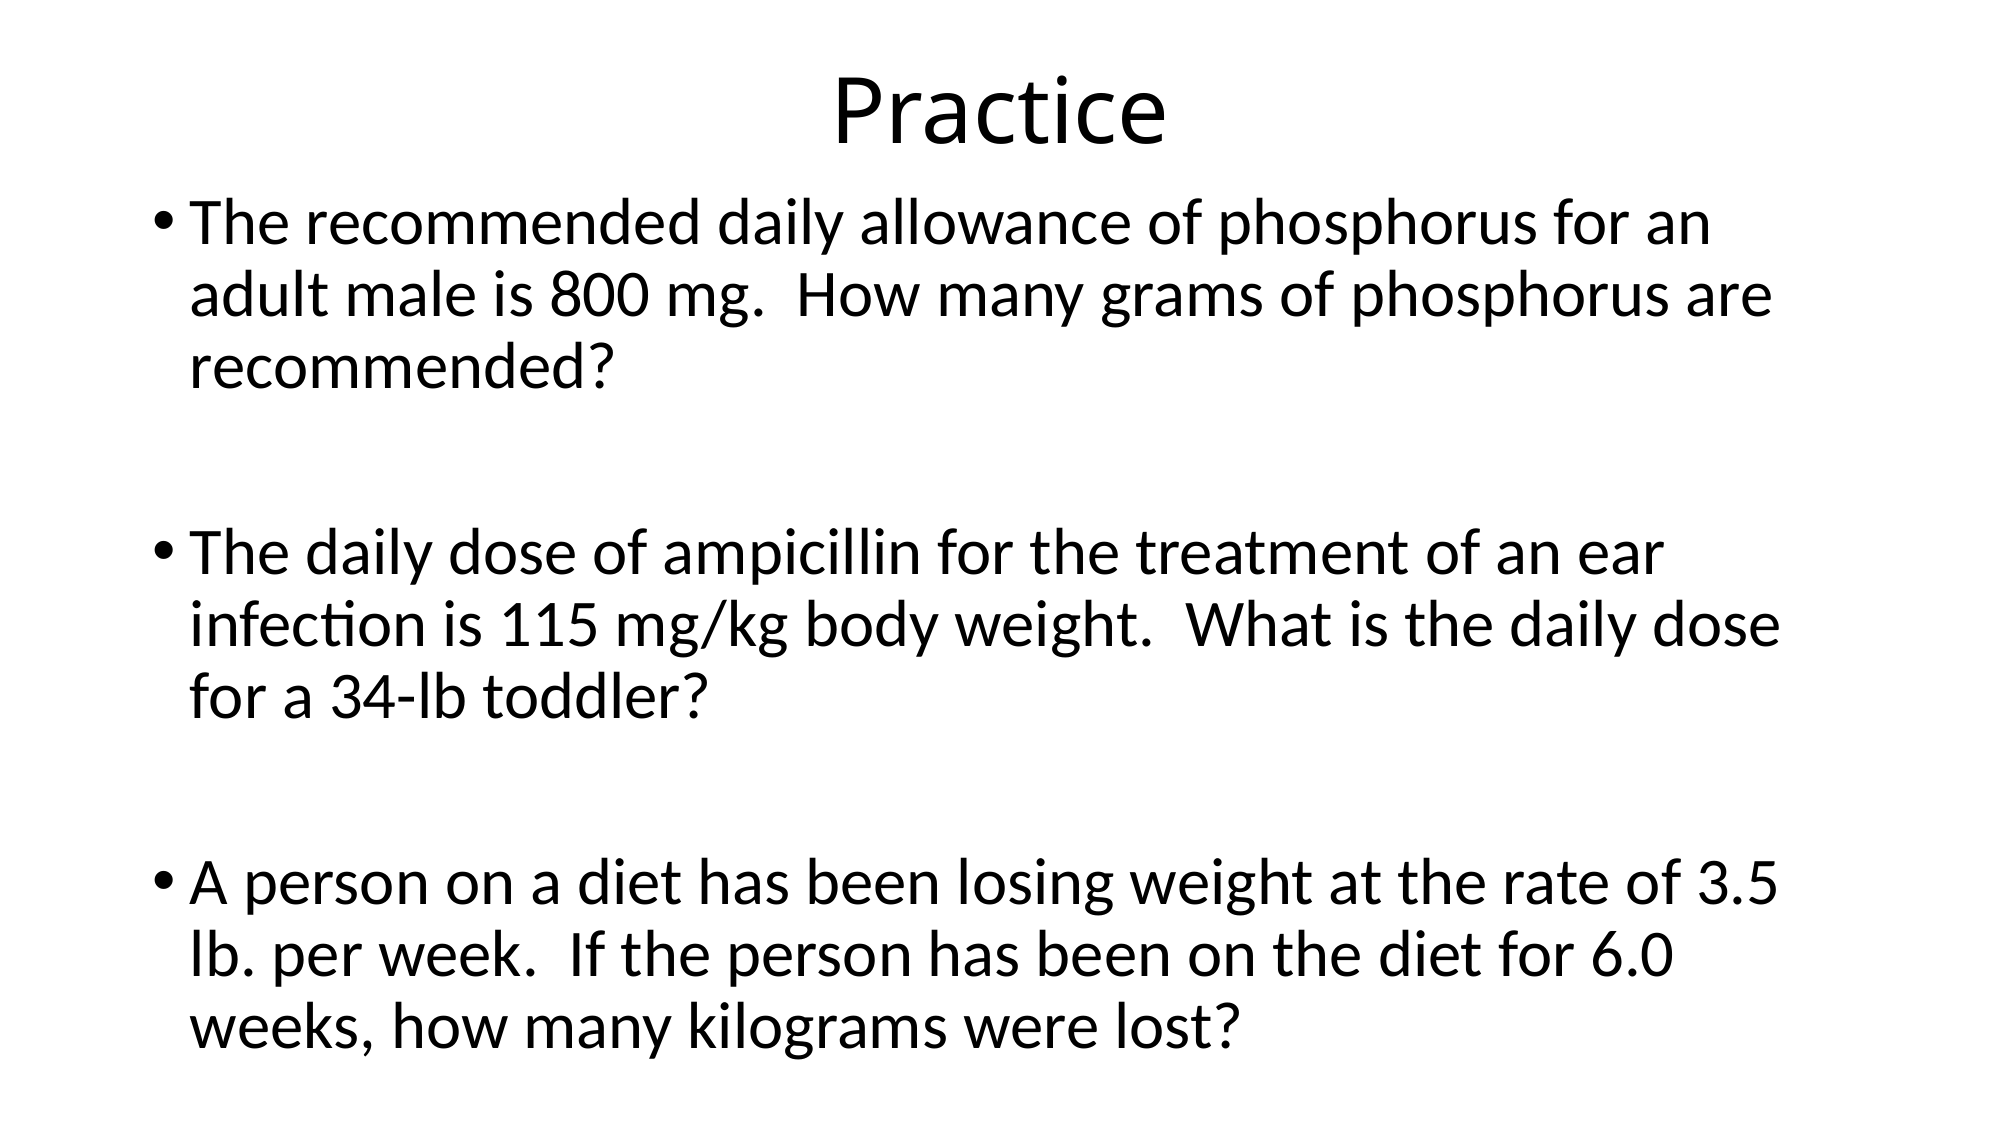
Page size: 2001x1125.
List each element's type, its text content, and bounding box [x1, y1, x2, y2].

title Practice [137, 59, 1863, 179]
list The recommended daily allowance of phosphorus for an adult male is 800 mg. How many grams of phosphorus are recommended? The daily dose of ampicillin for the treatment of an ear infection is 115 mg/kg body weight. What is the daily dose for a 34-lb toddler? A person on a diet has been losing weight at the rate of 3.5 lb. per week. If the person has been on the diet for 6.0 weeks, how many kilograms were lost? [137, 179, 1863, 1091]
